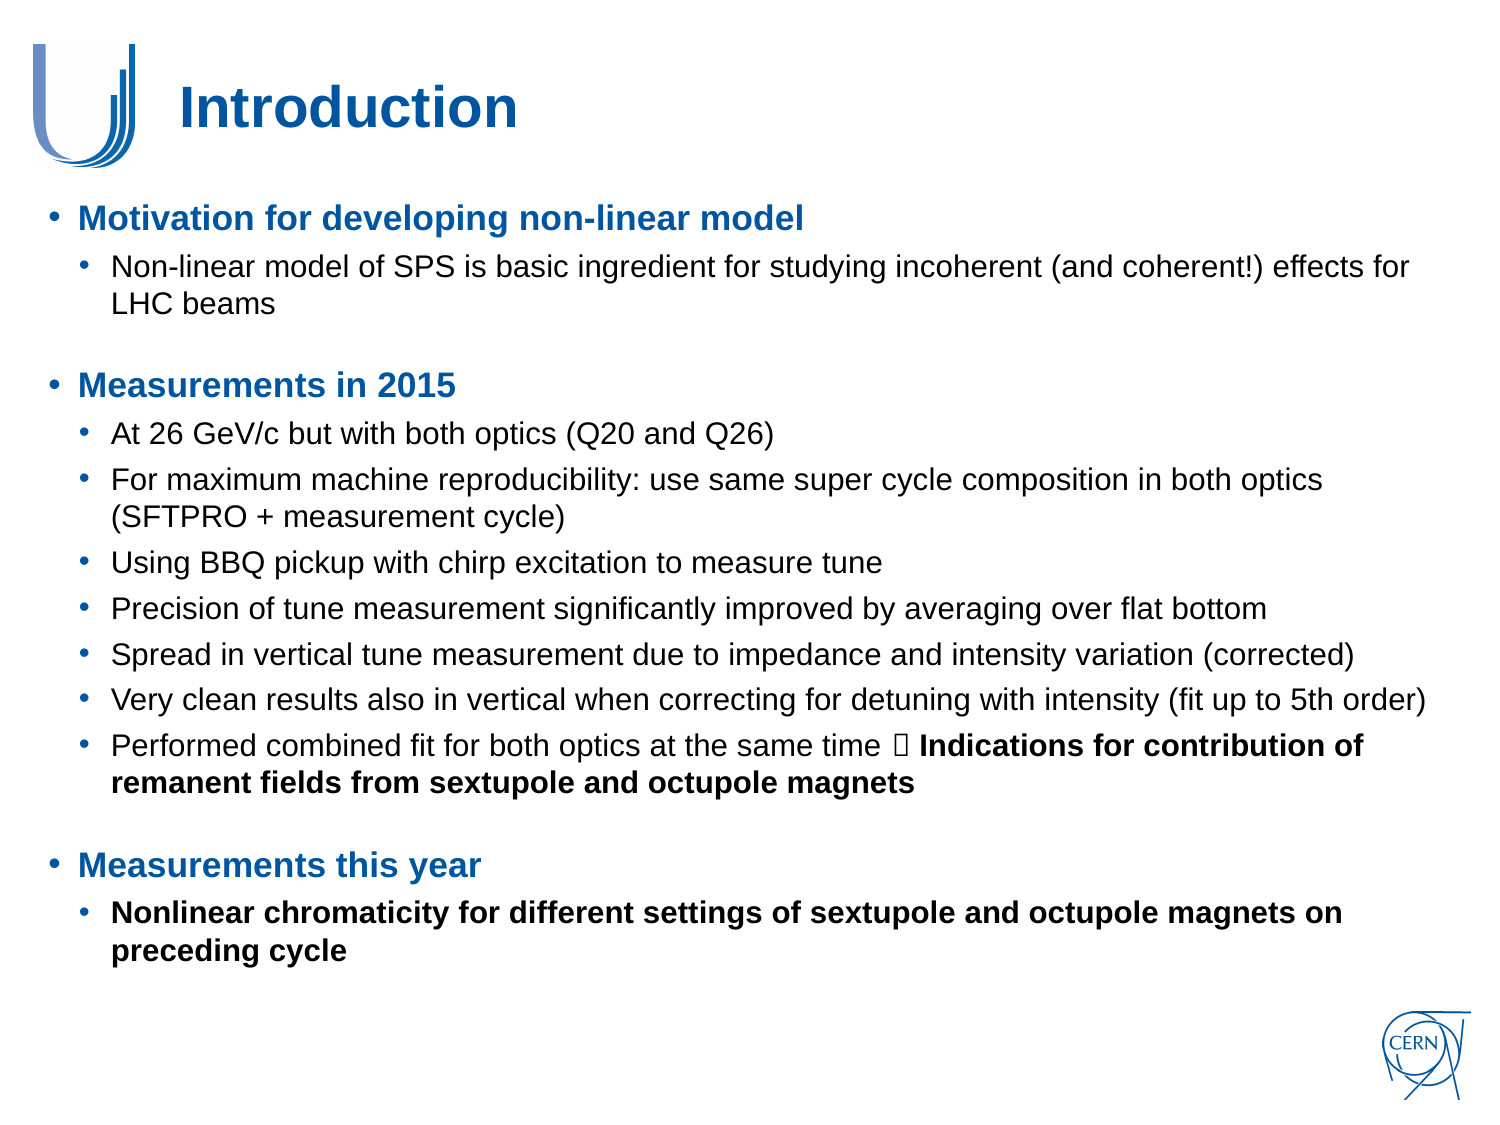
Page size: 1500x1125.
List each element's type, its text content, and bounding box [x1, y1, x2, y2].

title Introduction [164, 61, 1471, 185]
picture [33, 44, 135, 168]
list Motivation for developing non-linear model Non-linear model of SPS is basic ingredient for studying incoherent (and coherent!) effects for LHC beams Measurements in 2015 At 26 GeV/c but with both optics (Q20 and Q26) For maximum machine reproducibility: use same super cycle composition in both optics (SFTPRO + measurement cycle) Using BBQ pickup with chirp excitation to measure tune Precision of tune measurement significantly improved by averaging over flat bottom Spread in vertical tune measurement due to impedance and intensity variation (corrected) Very clean results also in vertical when correcting for detuning with intensity (fit up to 5th order) Performed combined fit for both optics at the same time  Indications for contribution of remanent fields from sextupole and octupole magnets Measurements this year Nonlinear chromaticity for different settings of sextupole and octupole magnets on preceding cycle [33, 187, 1471, 1058]
picture [1382, 1058, 1471, 1100]
